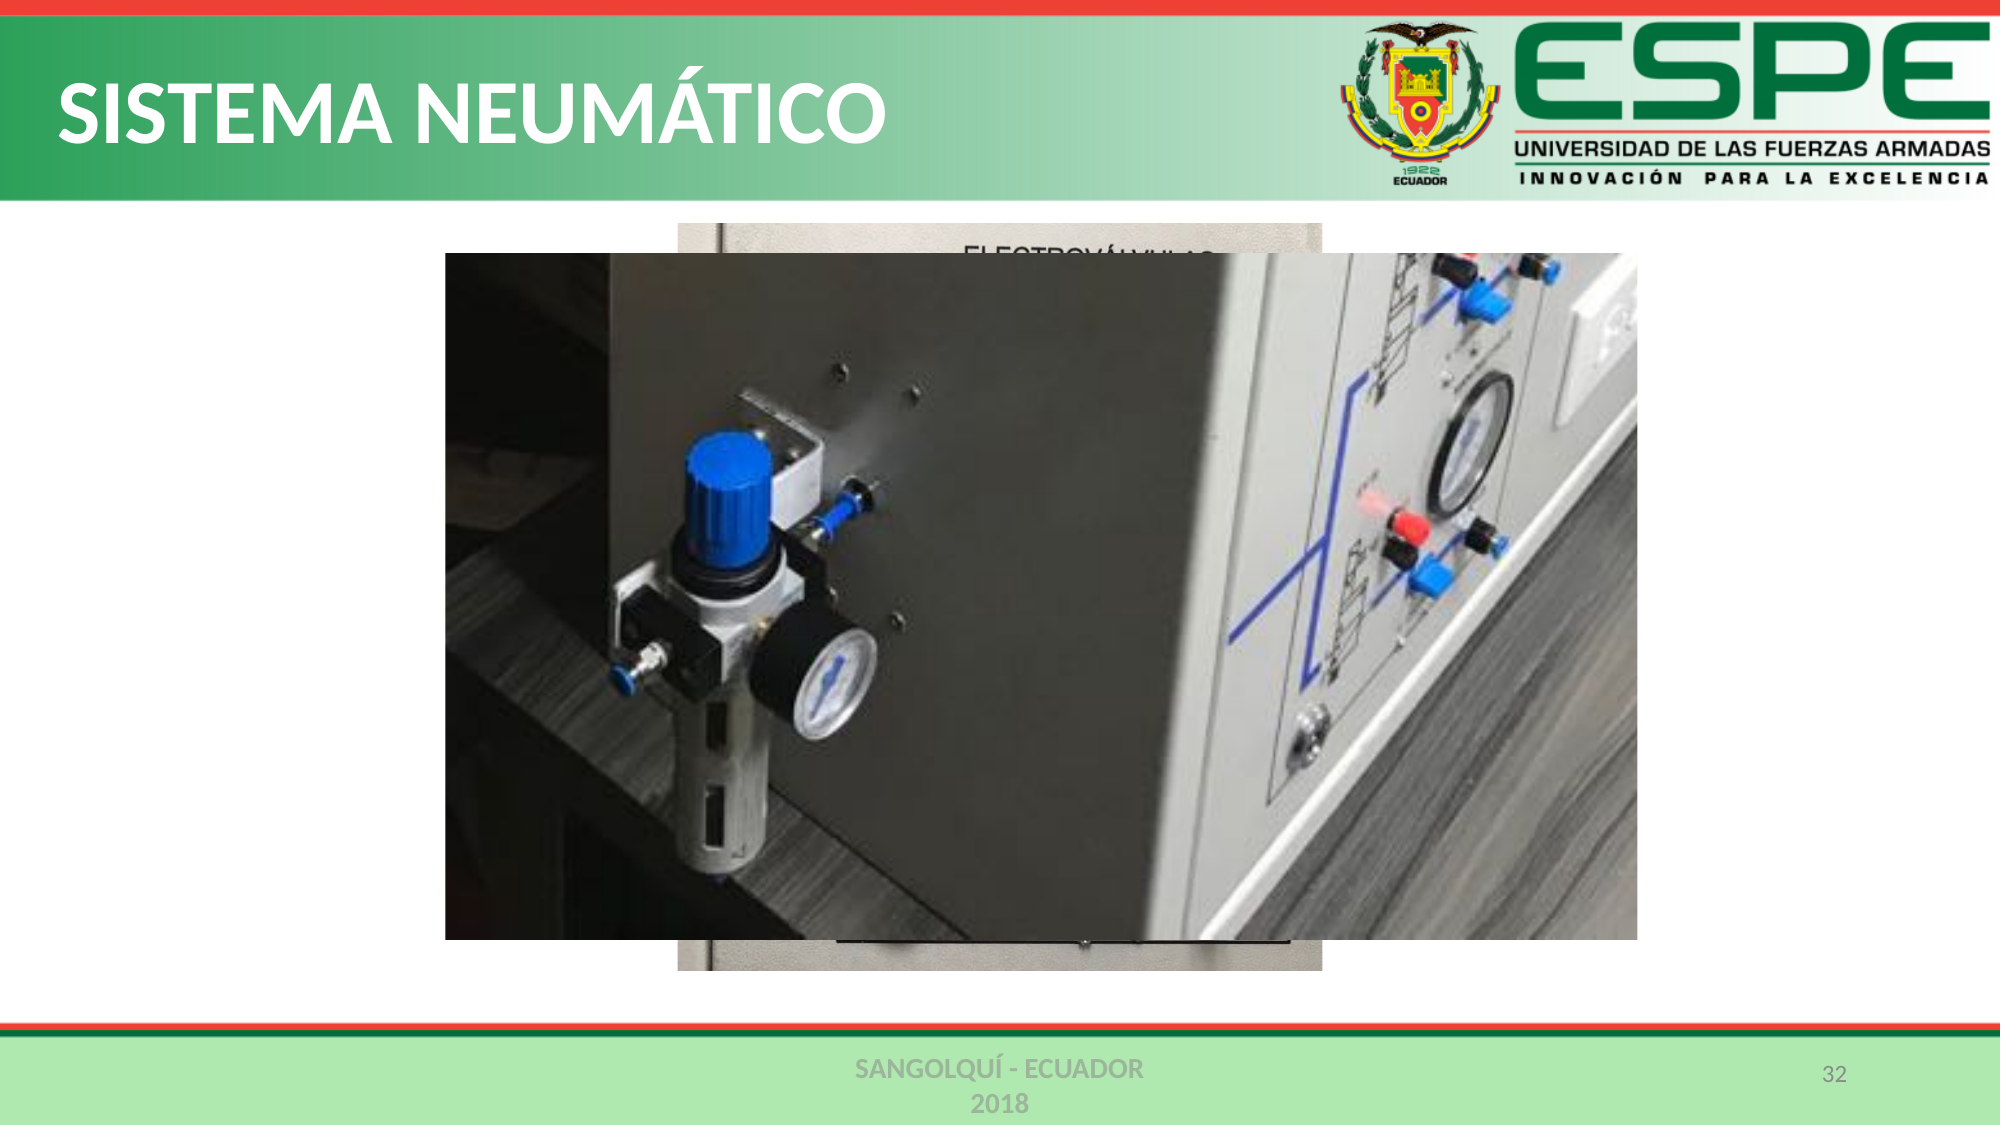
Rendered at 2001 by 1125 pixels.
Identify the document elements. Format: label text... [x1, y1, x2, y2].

slide_number 32 [1412, 1042, 1863, 1103]
title SISTEMA NEUMÁTICO [42, 5, 1768, 223]
picture [0, 0, 2000, 1125]
text_box SANGOLQUÍ - ECUADOR 2018 [782, 1041, 1218, 1125]
